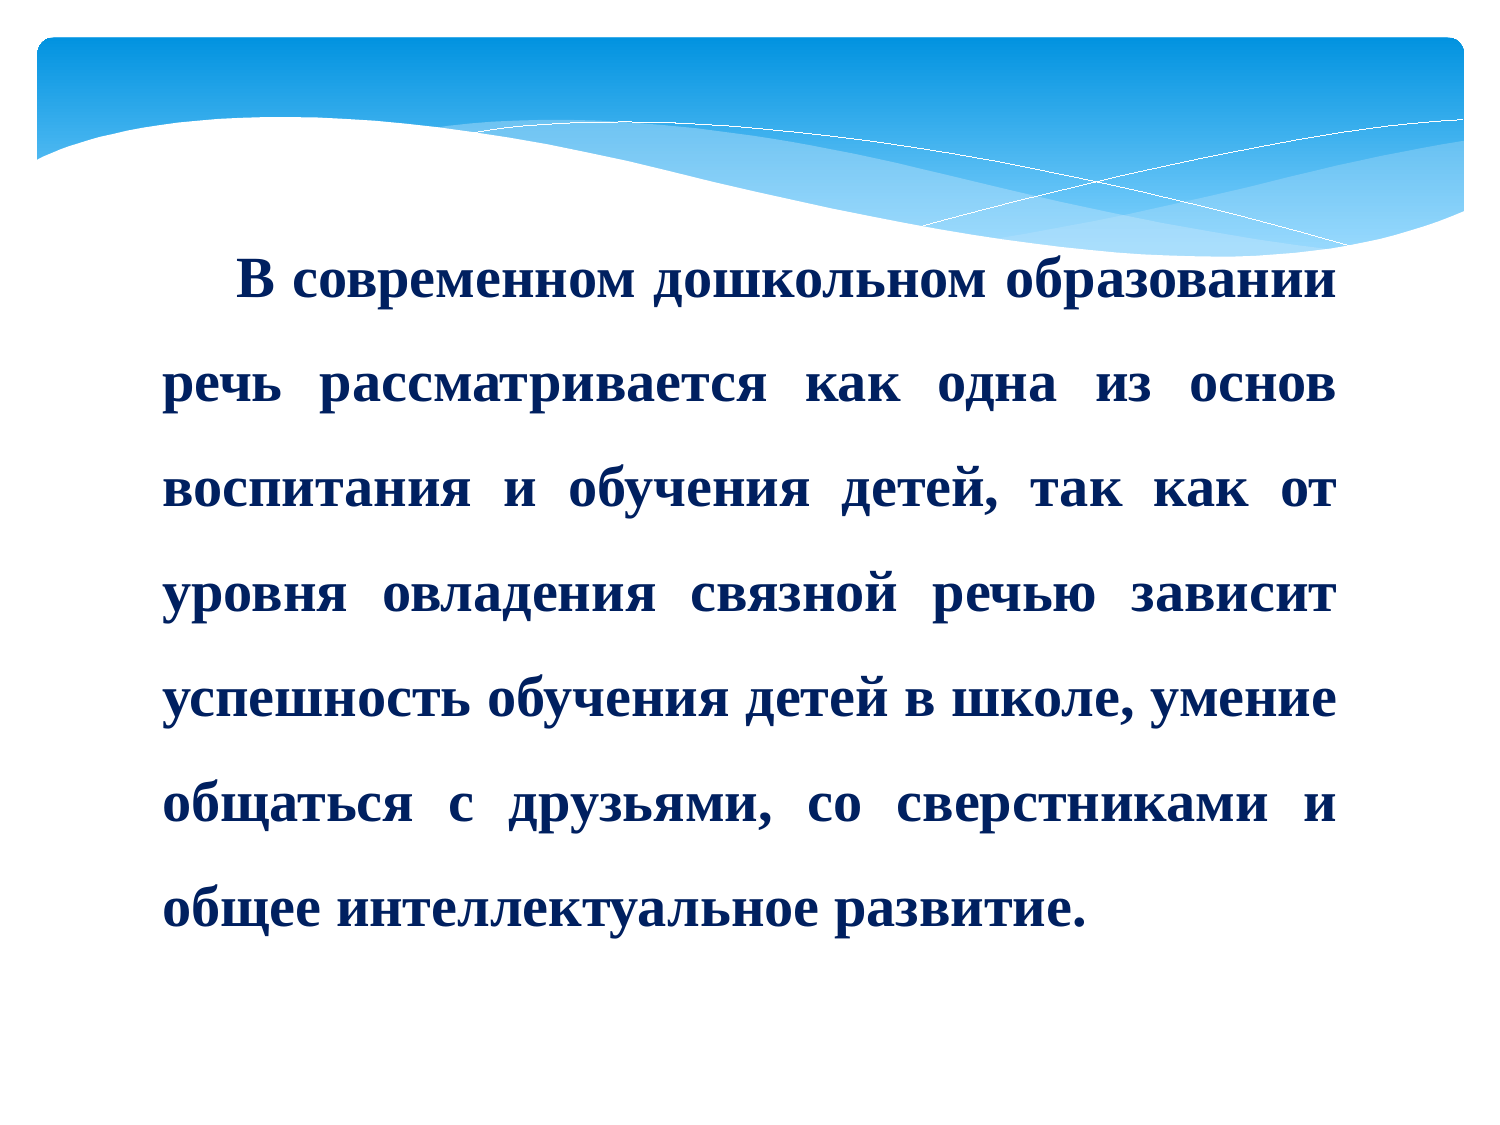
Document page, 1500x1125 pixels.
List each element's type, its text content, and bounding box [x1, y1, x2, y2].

text_box В современном дошкольном образовании речь рассматривается как одна из основ воспитания и обучения детей, так как от уровня овладения связной речью зависит успешность обучения детей в школе, умение общаться с друзьями, со сверстниками и общее интеллектуальное развитие. [147, 196, 1353, 946]
